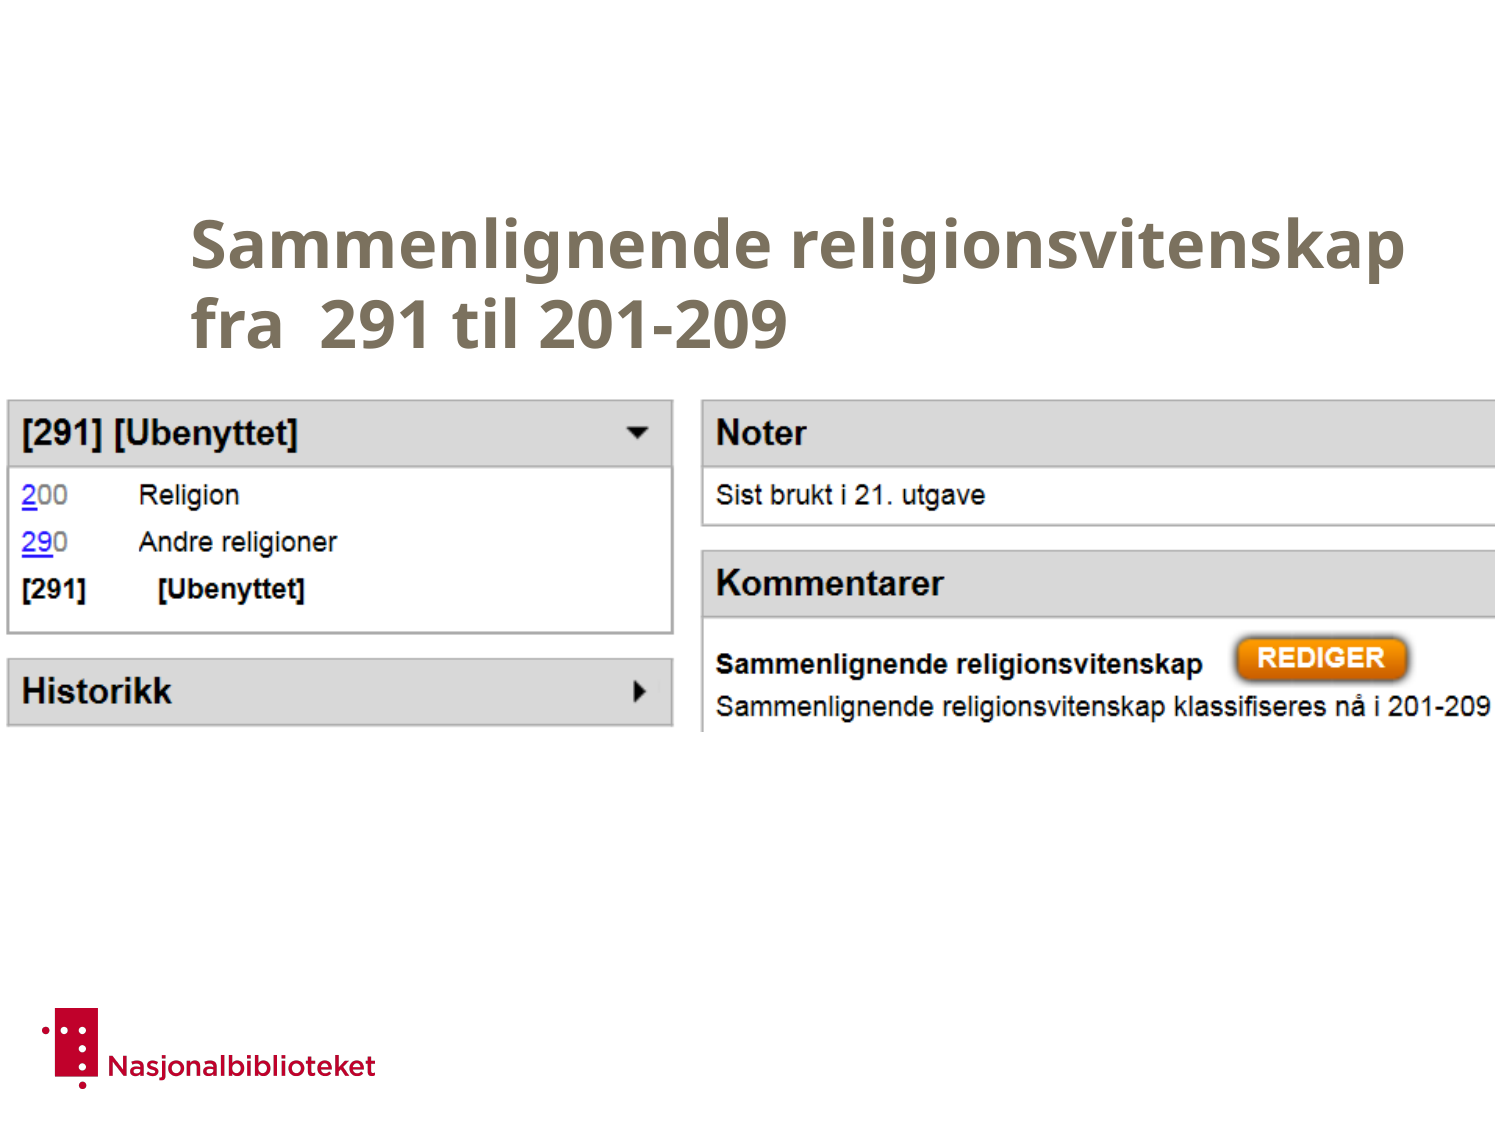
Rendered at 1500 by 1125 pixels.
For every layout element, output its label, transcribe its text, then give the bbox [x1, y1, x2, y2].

picture [42, 1008, 375, 1089]
picture [5, 392, 1495, 733]
title Sammenlignende religionsvitenskap fra 291 til 201-209 [175, 187, 1425, 376]
